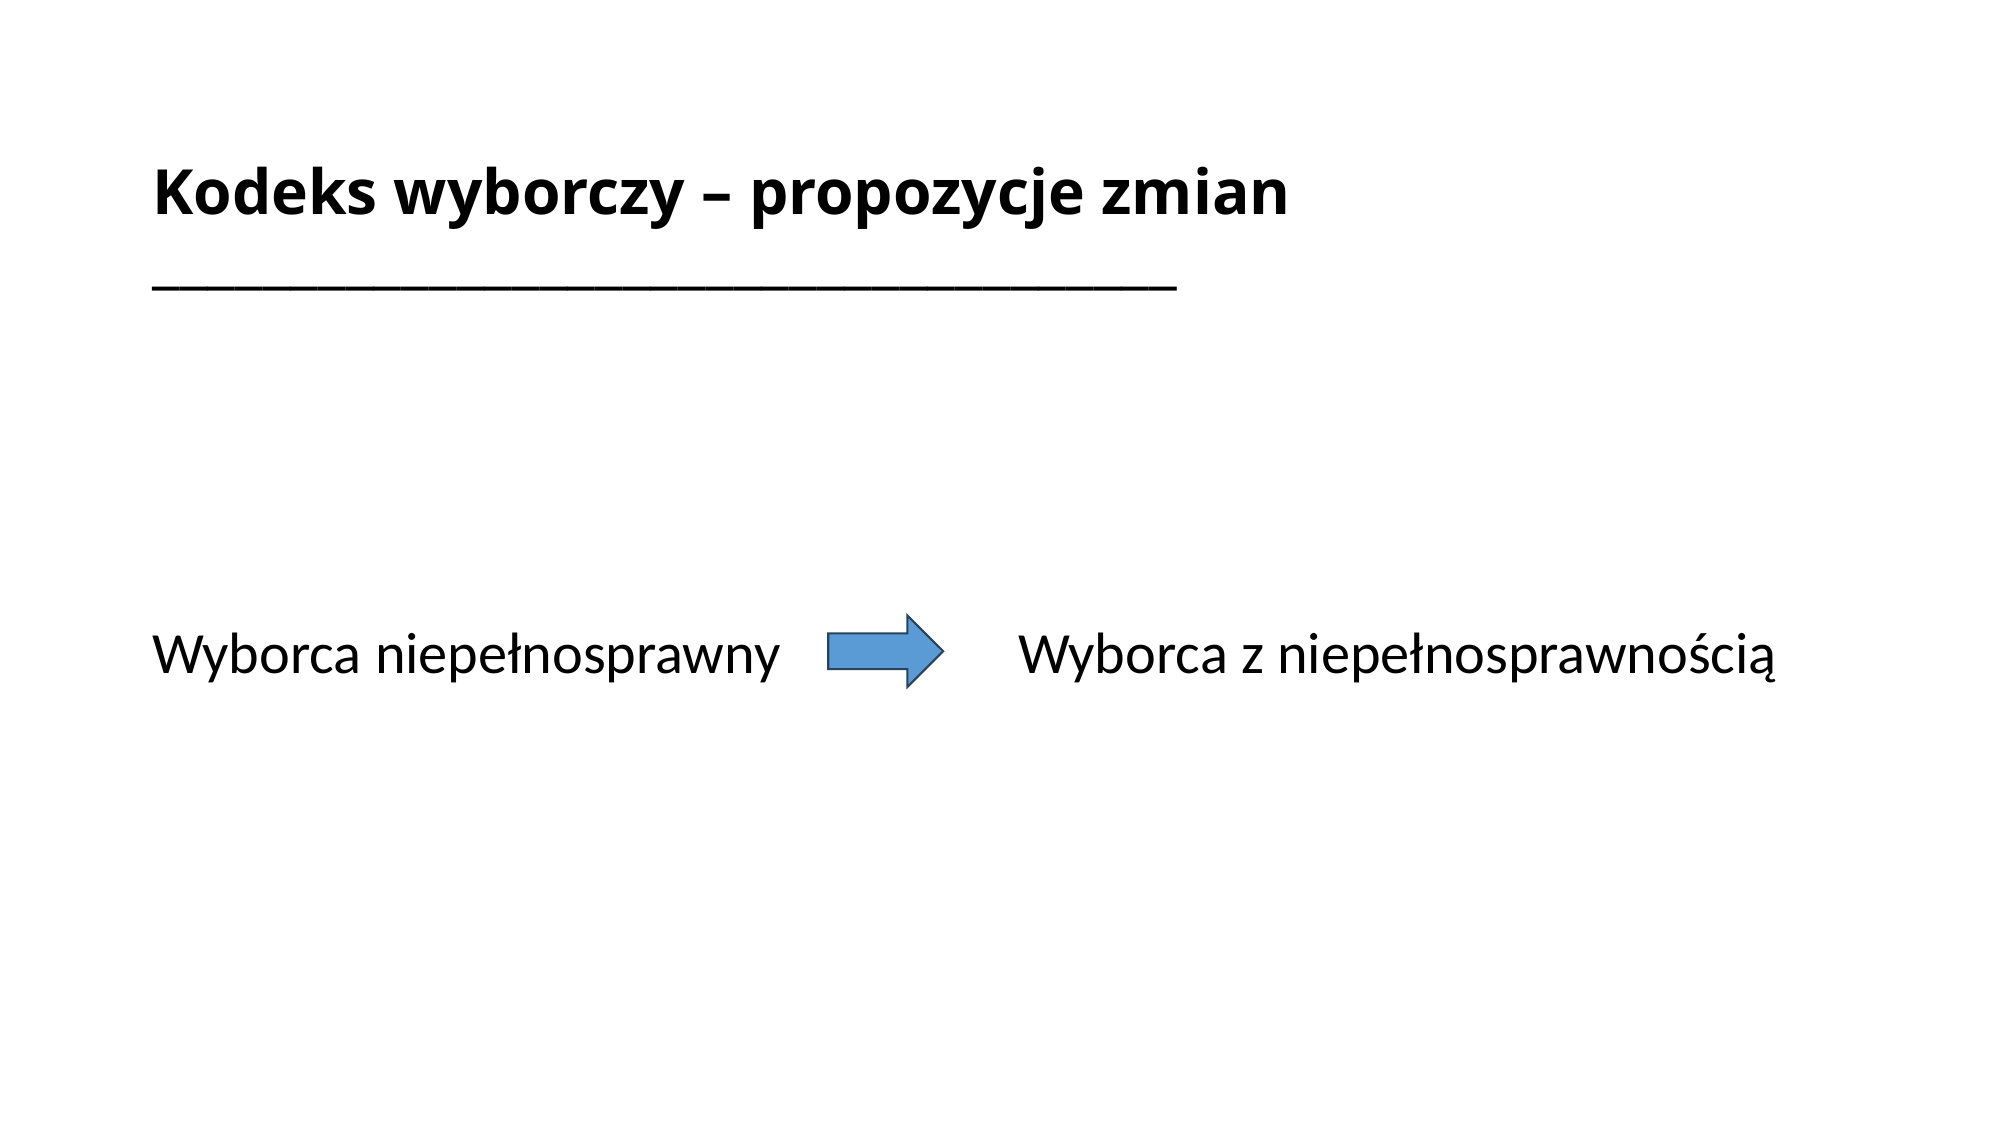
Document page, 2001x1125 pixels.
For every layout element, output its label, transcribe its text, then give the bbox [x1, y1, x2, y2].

list Wyborca niepełnosprawny Wyborca z niepełnosprawnością [137, 357, 1863, 1017]
title Kodeks wyborczy – propozycje zmian _____________________________________ [137, 85, 1863, 303]
text_box [827, 612, 945, 690]
